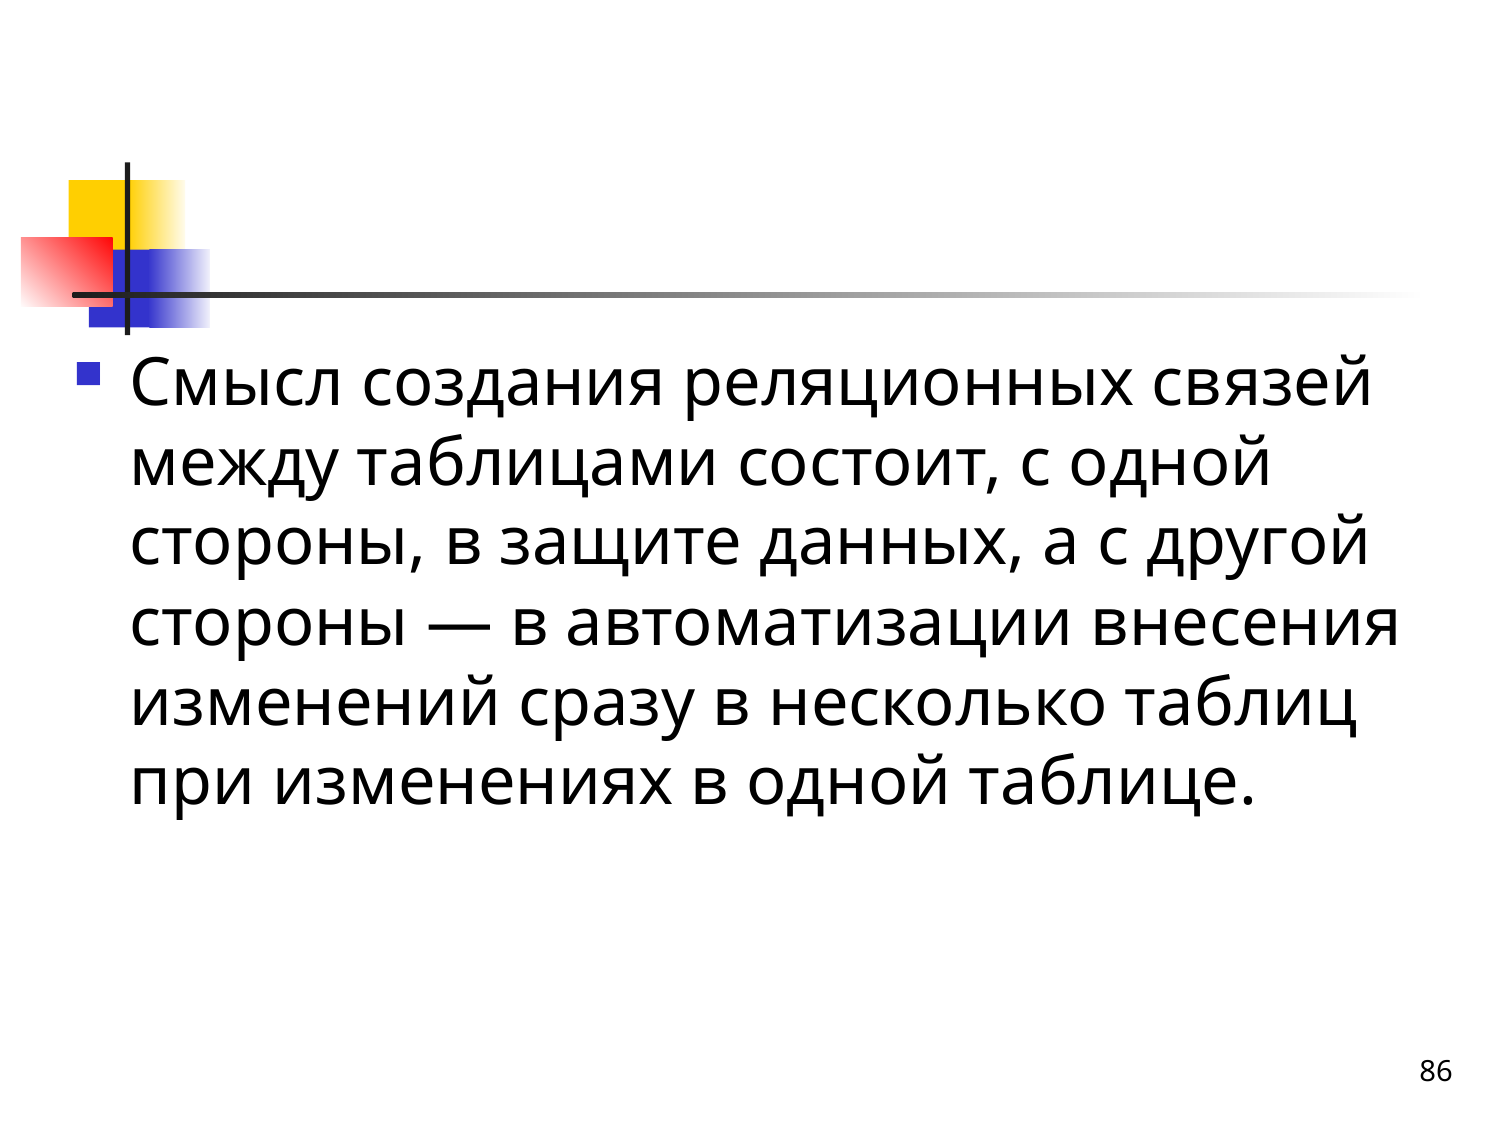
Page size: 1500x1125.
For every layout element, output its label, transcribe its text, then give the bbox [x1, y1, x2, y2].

slide_number 86 [1154, 1023, 1468, 1100]
list Смысл создания реляционных связей между таблицами состоит, с одной стороны, в защите данных, а с другой стороны — в автоматизации внесения изменений сразу в несколько таблиц при изменениях в одной таблице. [58, 331, 1469, 1006]
